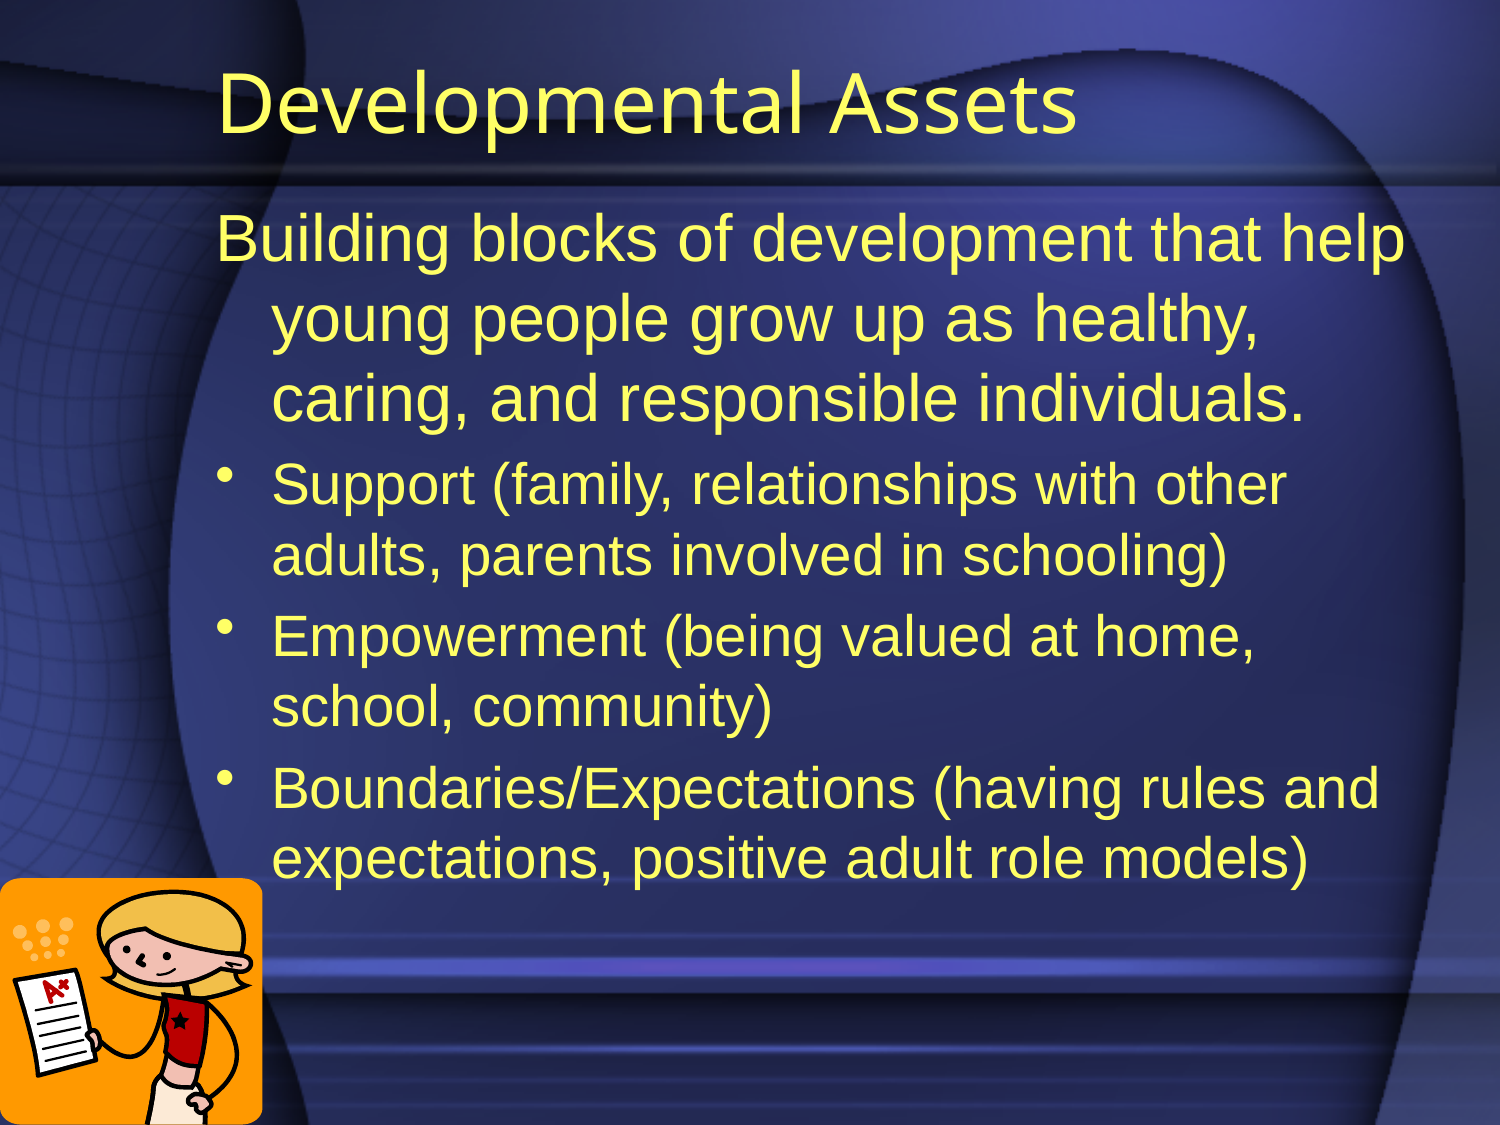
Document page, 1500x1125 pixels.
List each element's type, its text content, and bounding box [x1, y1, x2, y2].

title Developmental Assets [199, 24, 1463, 176]
picture [0, 0, 1500, 1125]
list Building blocks of development that help young people grow up as healthy, caring, and responsible individuals. Support (family, relationships with other adults, parents involved in schooling) Empowerment (being valued at home, school, community) Boundaries/Expectations (having rules and expectations, positive adult role models) [199, 187, 1463, 1026]
